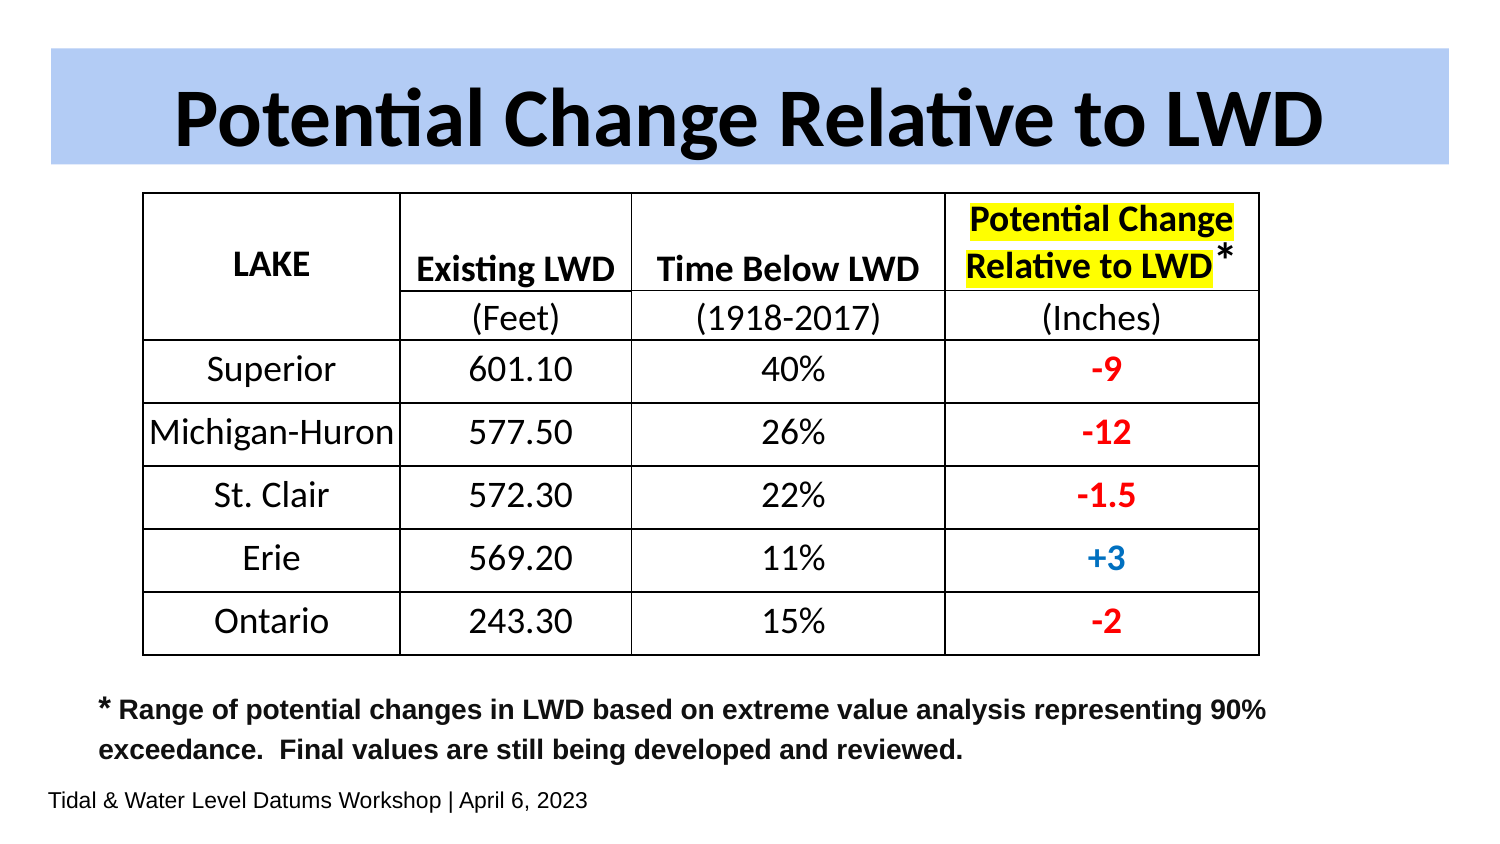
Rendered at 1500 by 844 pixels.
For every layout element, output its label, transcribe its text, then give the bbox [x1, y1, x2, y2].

table_cell 40% [632, 341, 944, 402]
table_cell 577.50 [401, 404, 631, 465]
table_cell Ontario [144, 593, 399, 654]
table_header LAKE [144, 194, 399, 339]
table_cell 569.20 [401, 530, 631, 591]
table_cell 11% [632, 530, 944, 591]
table_header Potential Change Relative to LWD* [946, 194, 1258, 290]
table_header Existing LWD [401, 194, 631, 290]
table_cell (1918-2017) [632, 291, 944, 339]
table_cell -12 [946, 404, 1258, 465]
table_cell +3 [946, 530, 1258, 591]
table_cell 243.30 [401, 593, 631, 654]
table_cell 26% [632, 404, 944, 465]
table_cell Erie [144, 530, 399, 591]
table_cell -2 [946, 593, 1258, 654]
table_cell 22% [632, 467, 944, 528]
list * Range of potential changes in LWD based on extreme value analysis representing 90% exceedance. Final values are still being developed and reviewed. [83, 666, 1382, 783]
table_cell (Inches) [946, 291, 1258, 339]
table_cell St. Clair [144, 467, 399, 528]
table_cell 15% [632, 593, 944, 654]
table_cell (Feet) [401, 292, 631, 339]
table_header Time Below LWD [632, 194, 944, 290]
title Potential Change Relative to LWD [51, 48, 1449, 165]
table_cell -1.5 [946, 467, 1258, 528]
table_cell 601.10 [401, 341, 631, 402]
table_cell 572.30 [401, 467, 631, 528]
table_cell Michigan-Huron [144, 404, 399, 465]
table_cell Superior [144, 341, 399, 402]
table_cell -9 [946, 341, 1258, 402]
